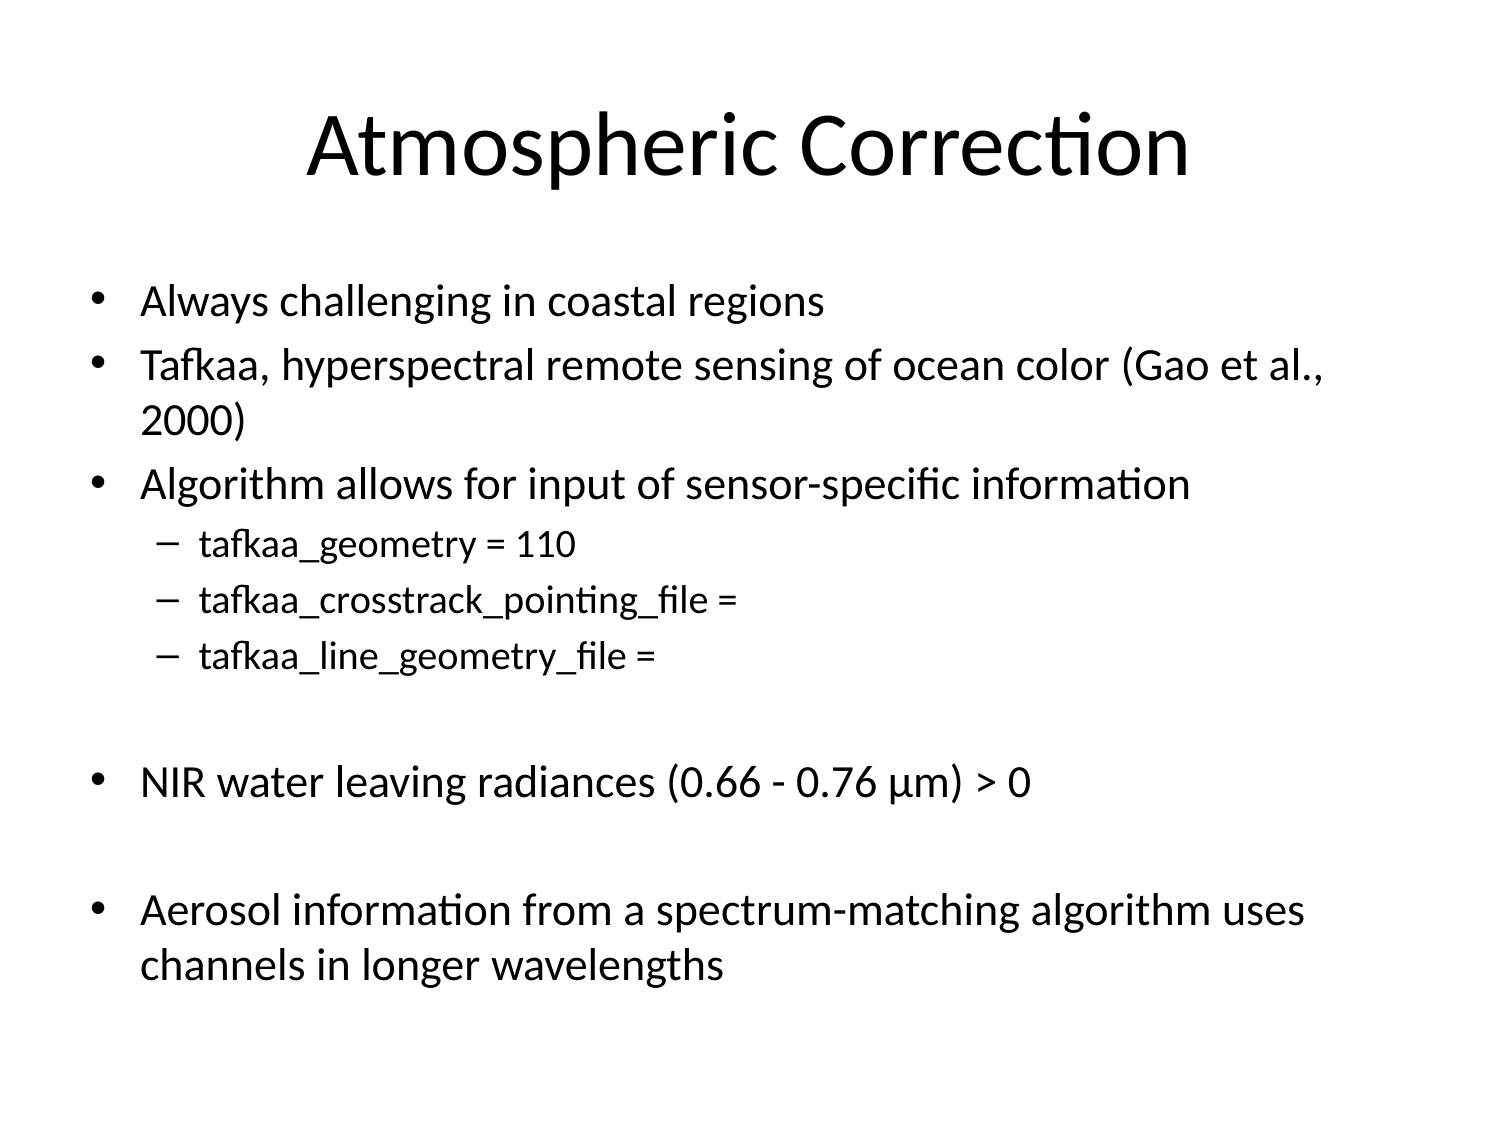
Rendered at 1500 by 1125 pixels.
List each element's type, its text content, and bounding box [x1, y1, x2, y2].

title Atmospheric Correction [75, 45, 1425, 233]
list Always challenging in coastal regions Tafkaa, hyperspectral remote sensing of ocean color (Gao et al., 2000) Algorithm allows for input of sensor-specific information tafkaa_geometry = 110 tafkaa_crosstrack_pointing_file = tafkaa_line_geometry_file = NIR water leaving radiances (0.66 - 0.76 µm) > 0 Aerosol information from a spectrum-matching algorithm uses channels in longer wavelengths [75, 262, 1425, 1005]
